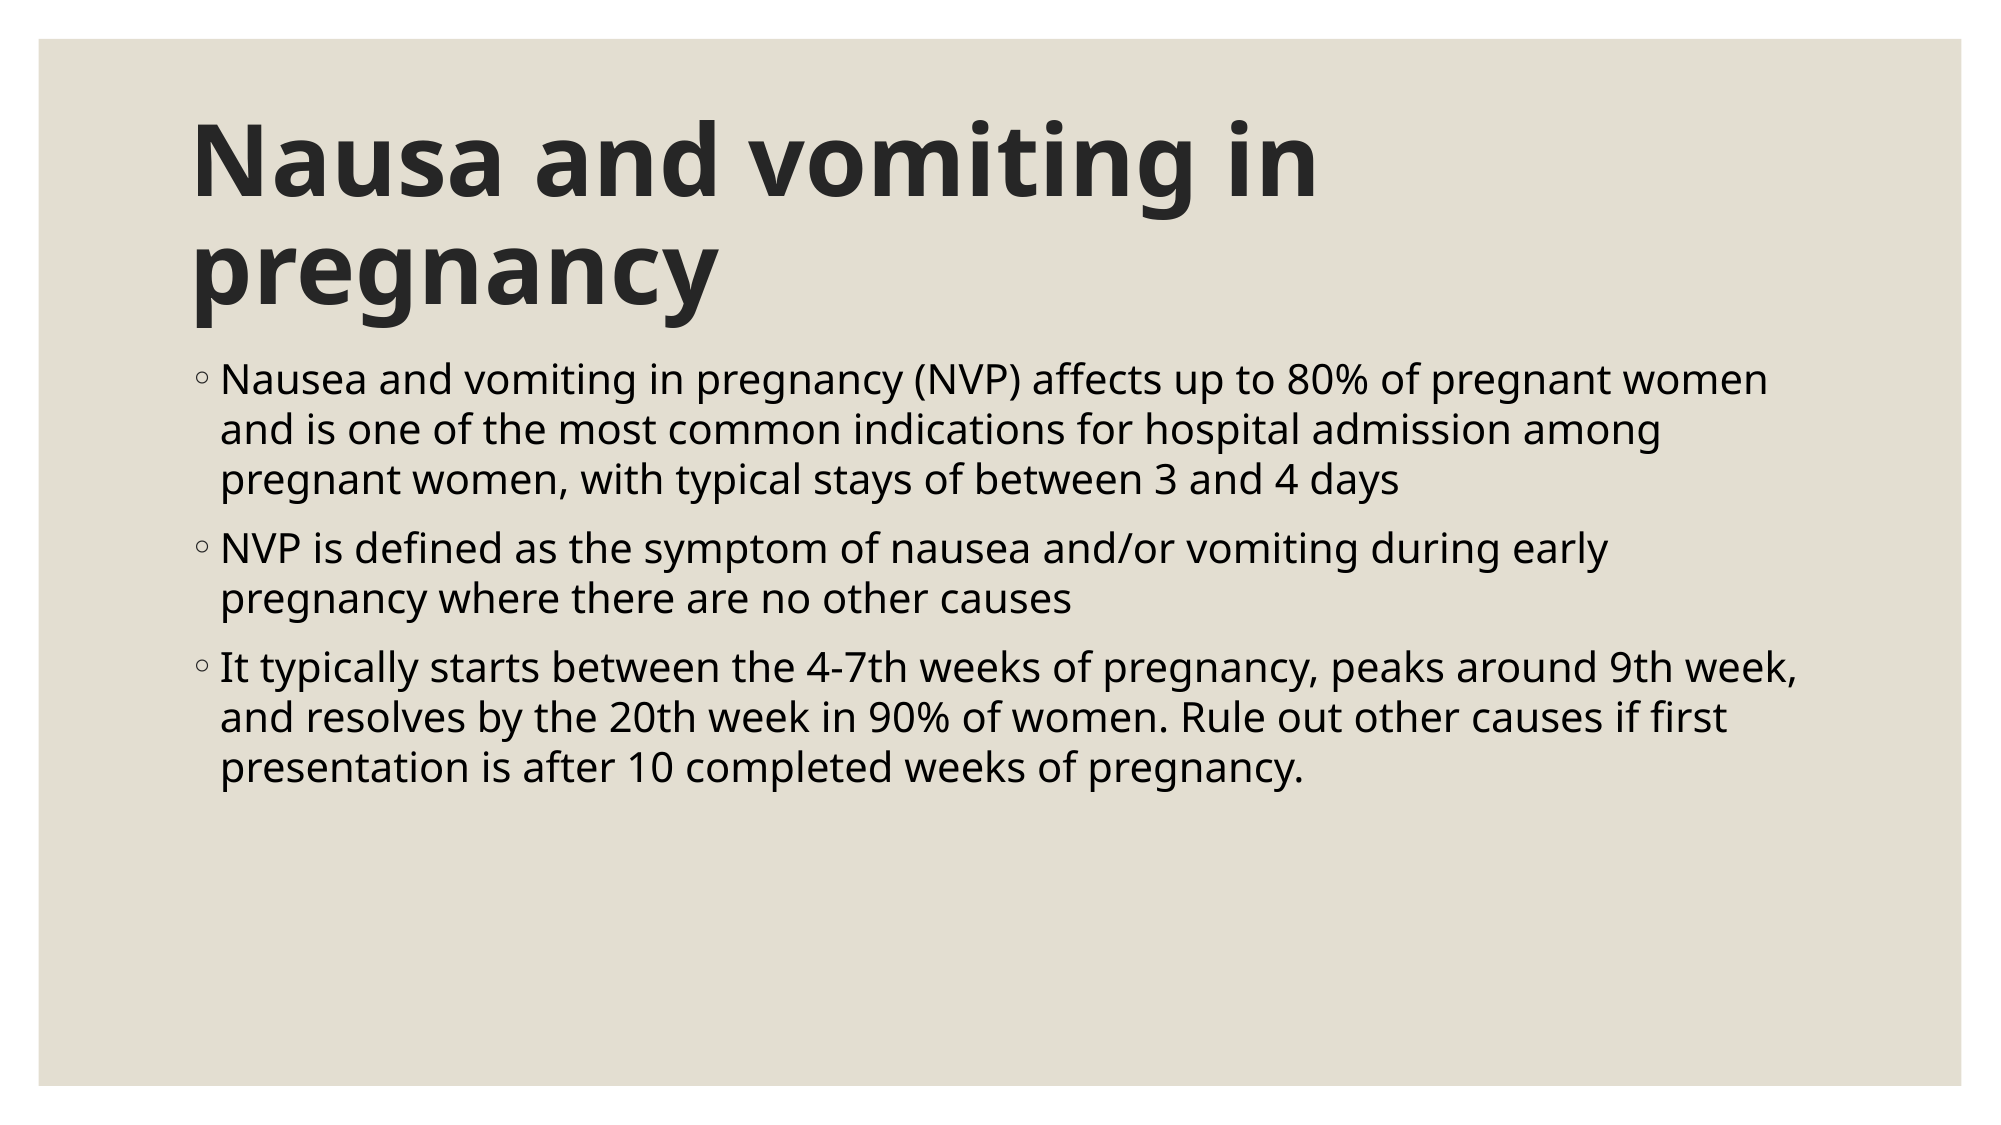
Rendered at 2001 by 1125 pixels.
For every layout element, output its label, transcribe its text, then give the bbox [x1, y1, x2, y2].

title Nausa and vomiting in pregnancy [174, 105, 1825, 331]
list Nausea and vomiting in pregnancy (NVP) affects up to 80% of pregnant women and is one of the most common indications for hospital admission among pregnant women, with typical stays of between 3 and 4 days NVP is defined as the symptom of nausea and/or vomiting during early pregnancy where there are no other causes It typically starts between the 4-7th weeks of pregnancy, peaks around 9th week, and resolves by the 20th week in 90% of women. Rule out other causes if first presentation is after 10 completed weeks of pregnancy. [174, 345, 1825, 990]
